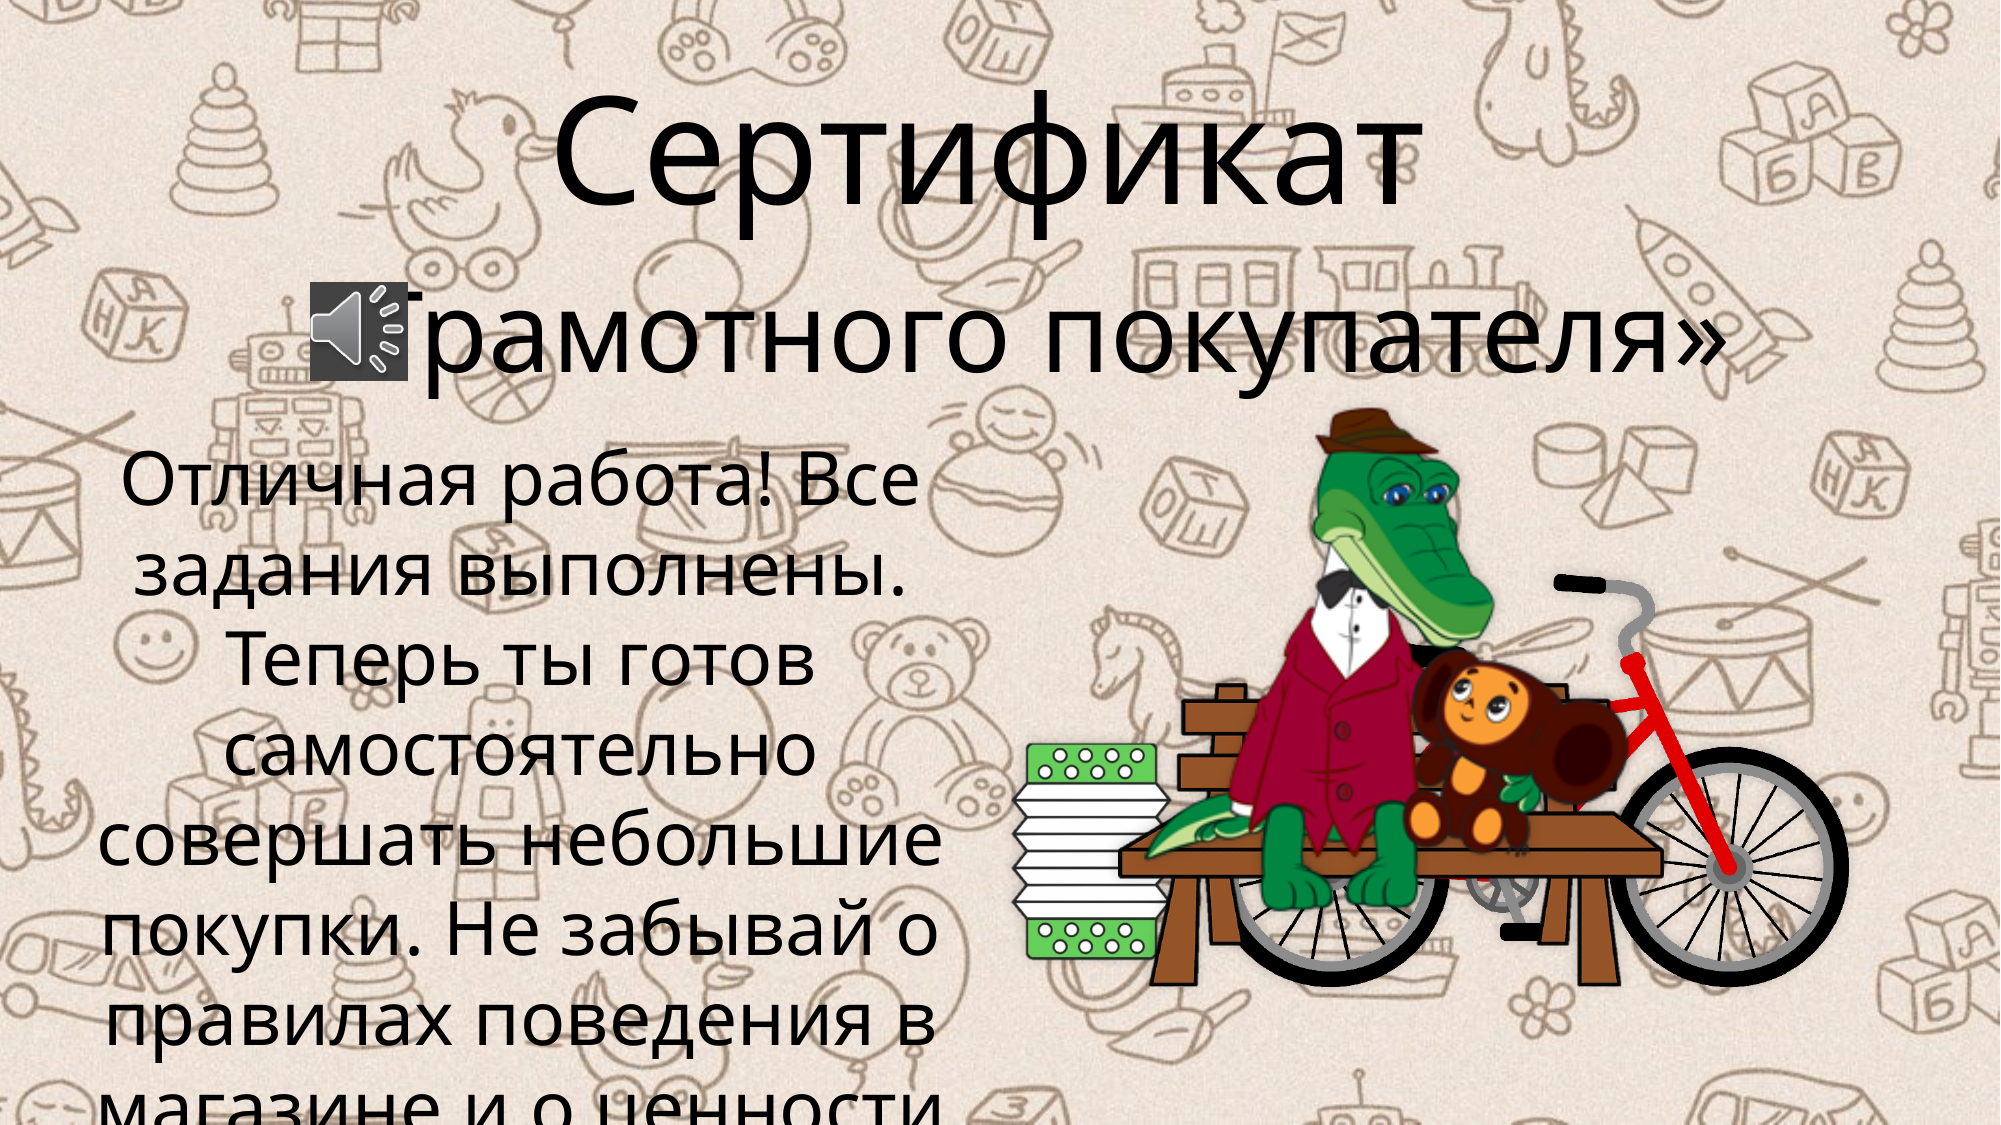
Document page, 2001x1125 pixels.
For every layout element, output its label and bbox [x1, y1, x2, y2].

text_box [309, 281, 410, 382]
picture [0, 0, 2000, 1125]
